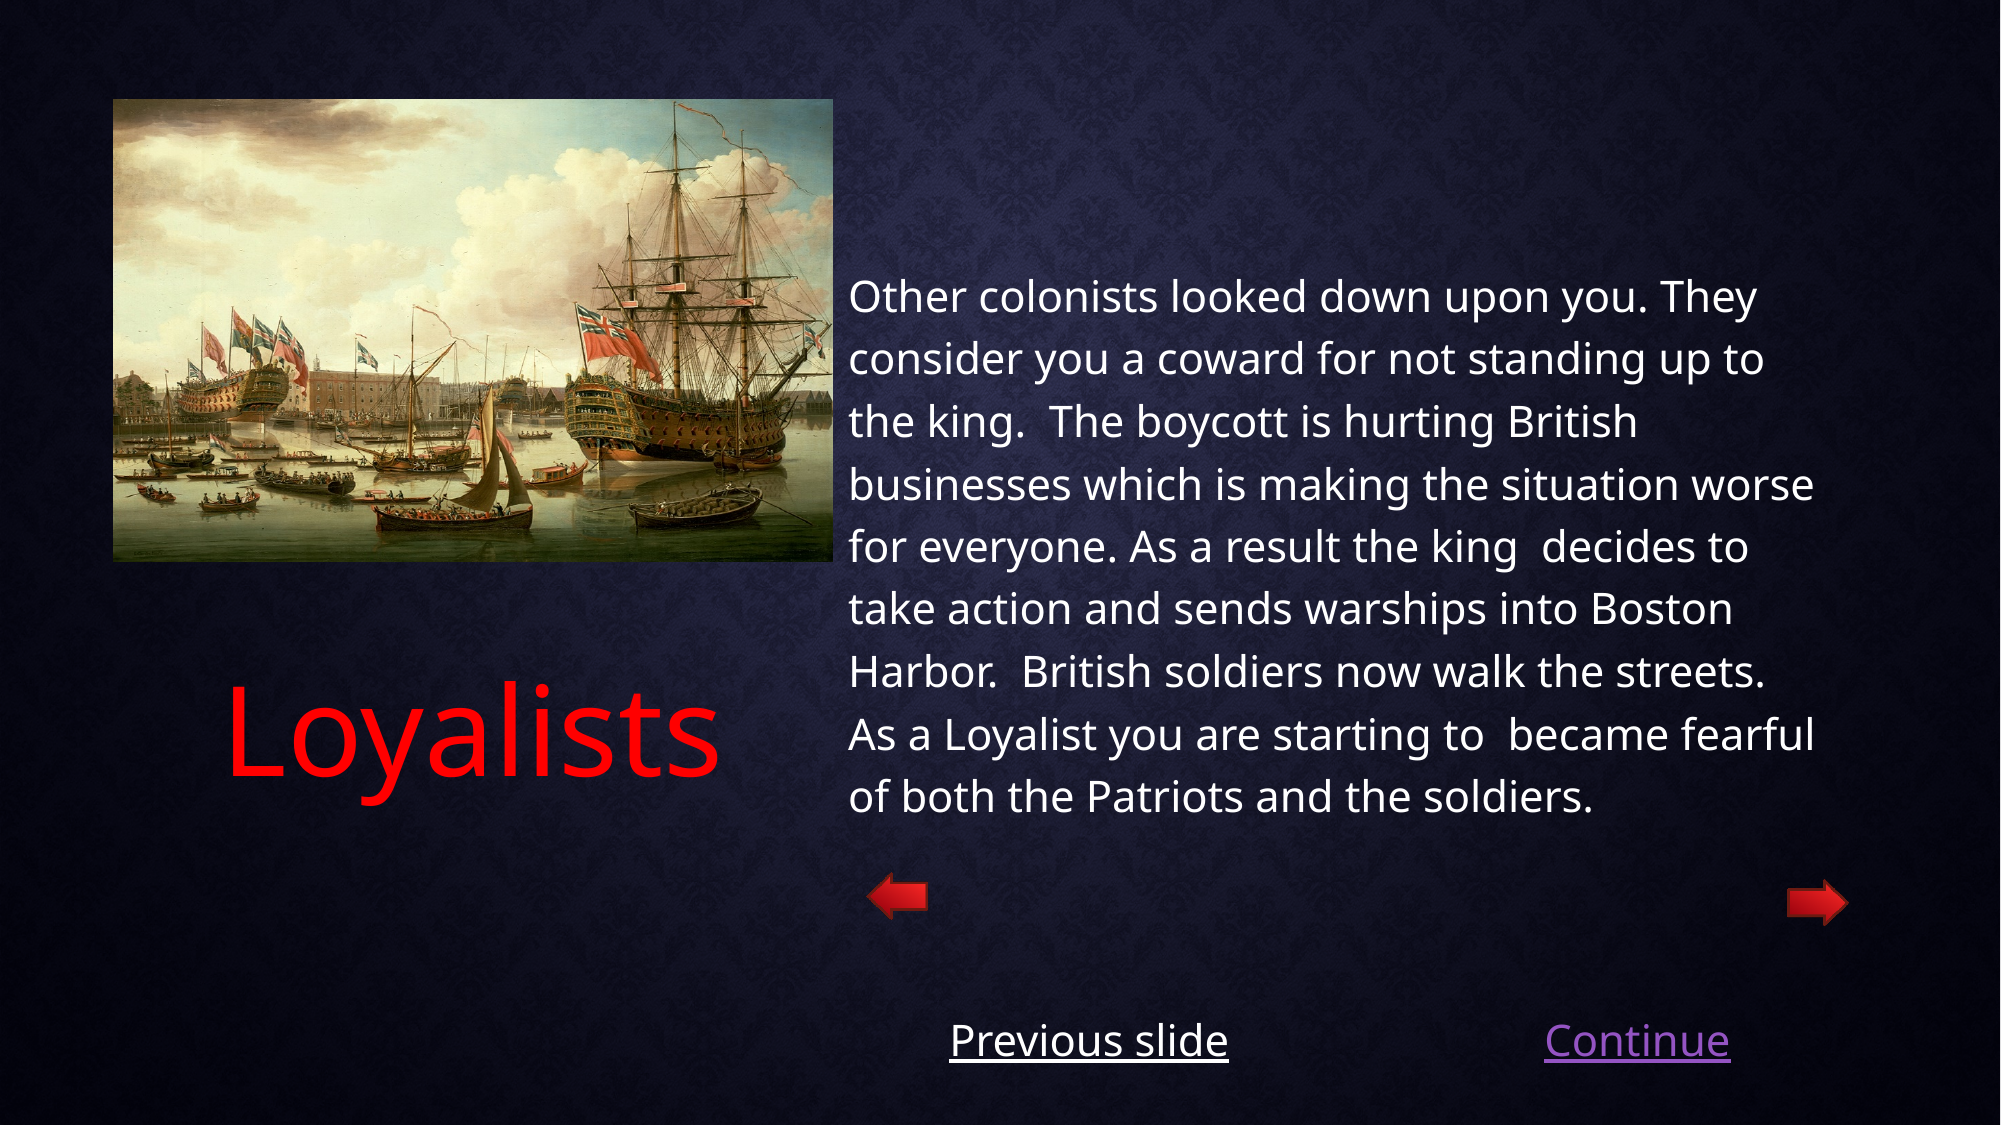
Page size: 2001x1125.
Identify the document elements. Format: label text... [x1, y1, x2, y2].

picture [113, 99, 833, 562]
picture [866, 872, 929, 920]
picture [1786, 878, 1849, 926]
list Other colonists looked down upon you. They consider you a coward for not standing up to the king. The boycott is hurting British businesses which is making the situation worse for everyone. As a result the king decides to take action and sends warships into Boston Harbor. British soldiers now walk the streets. As a Loyalist you are starting to became fearful of both the Patriots and the soldiers. Previous slide Continue [833, 99, 1849, 1101]
list Loyalists [150, 613, 796, 950]
